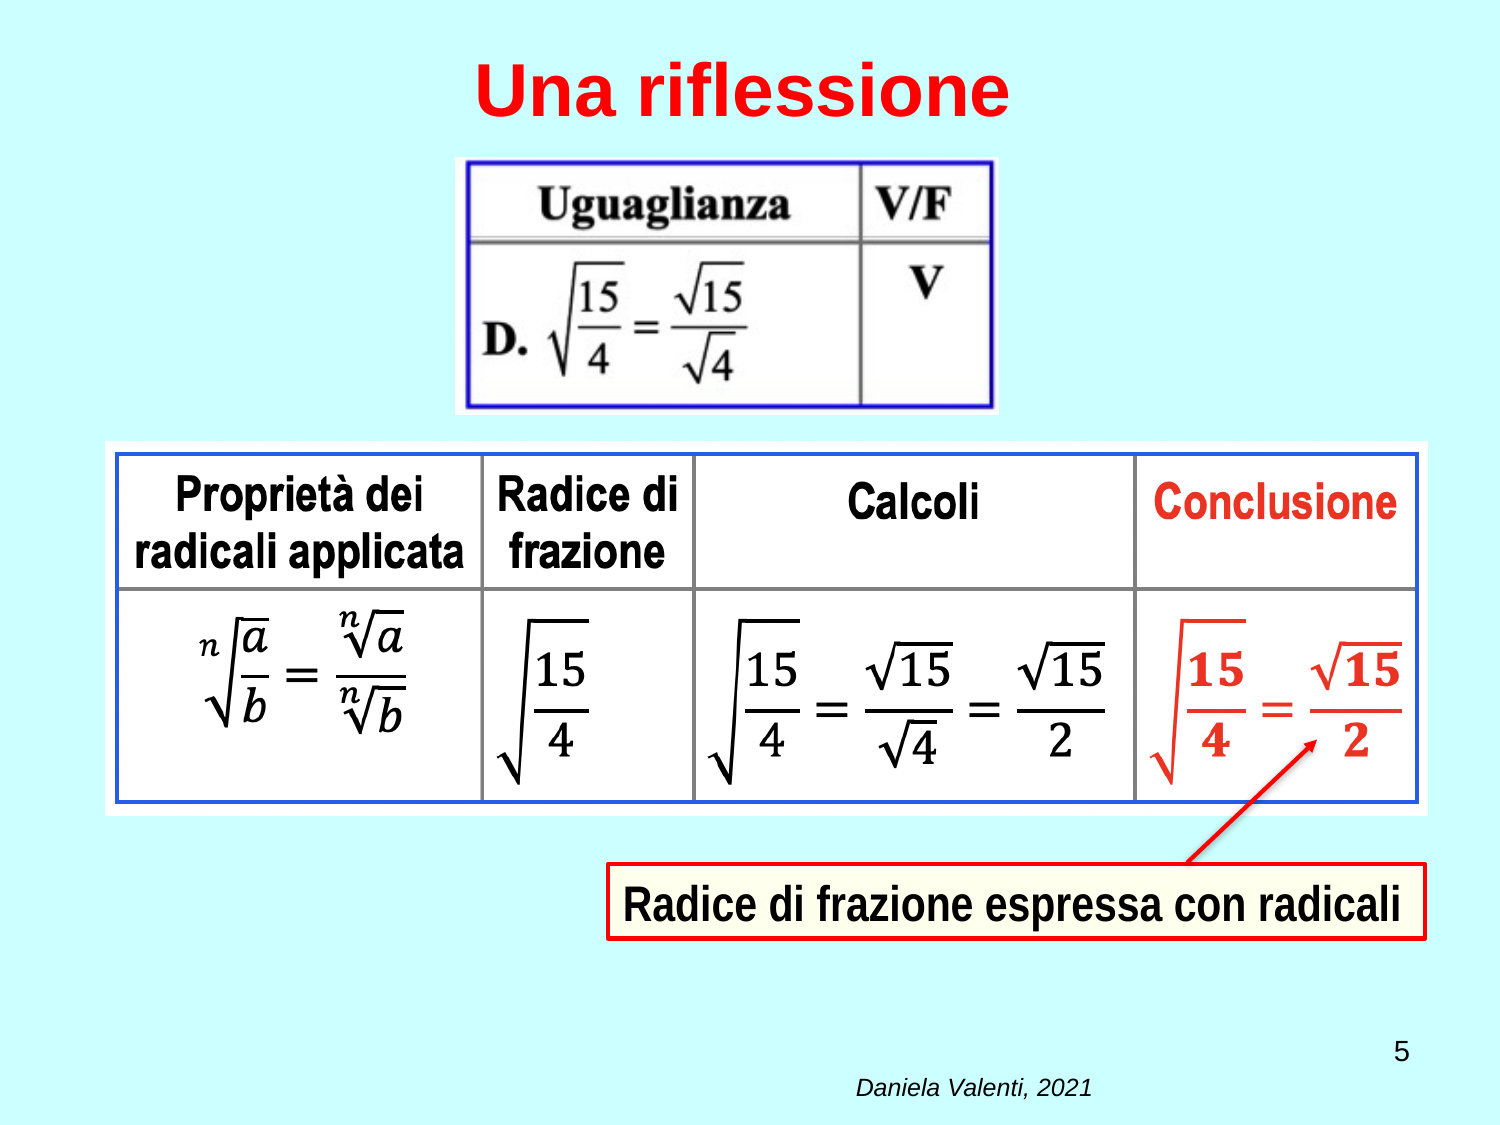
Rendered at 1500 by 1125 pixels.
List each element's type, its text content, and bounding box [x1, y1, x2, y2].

picture [105, 440, 1428, 816]
picture [455, 156, 1000, 415]
slide_number 5 [1074, 1024, 1426, 1103]
footer Daniela Valenti, 2021 [818, 1063, 1131, 1125]
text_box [1186, 739, 1318, 863]
text_box Radice di frazione espressa con radicali [608, 863, 1425, 939]
text_box Una riflessione [98, 42, 1388, 131]
